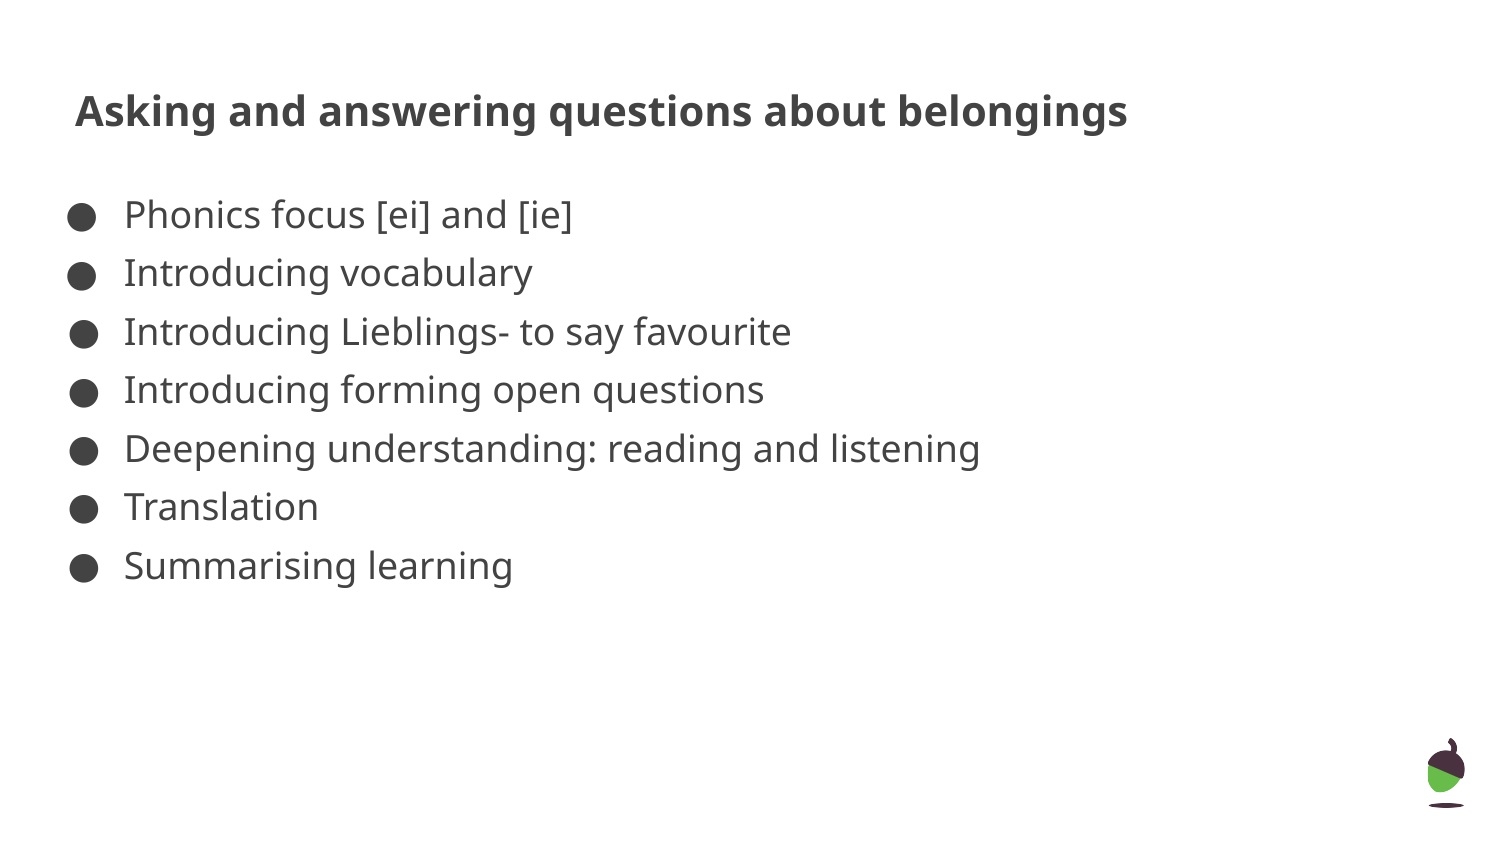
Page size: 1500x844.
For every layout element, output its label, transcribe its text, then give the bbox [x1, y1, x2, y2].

title Asking and answering questions about belongings your understanding of the near future tense. [75, 77, 1434, 345]
list Phonics focus [ei] and [ie] Introducing vocabulary Introducing Lieblings- to say favourite Introducing forming open questions Deepening understanding: reading and listening Translation Summarising learning [48, 177, 1399, 667]
picture [1427, 738, 1465, 808]
